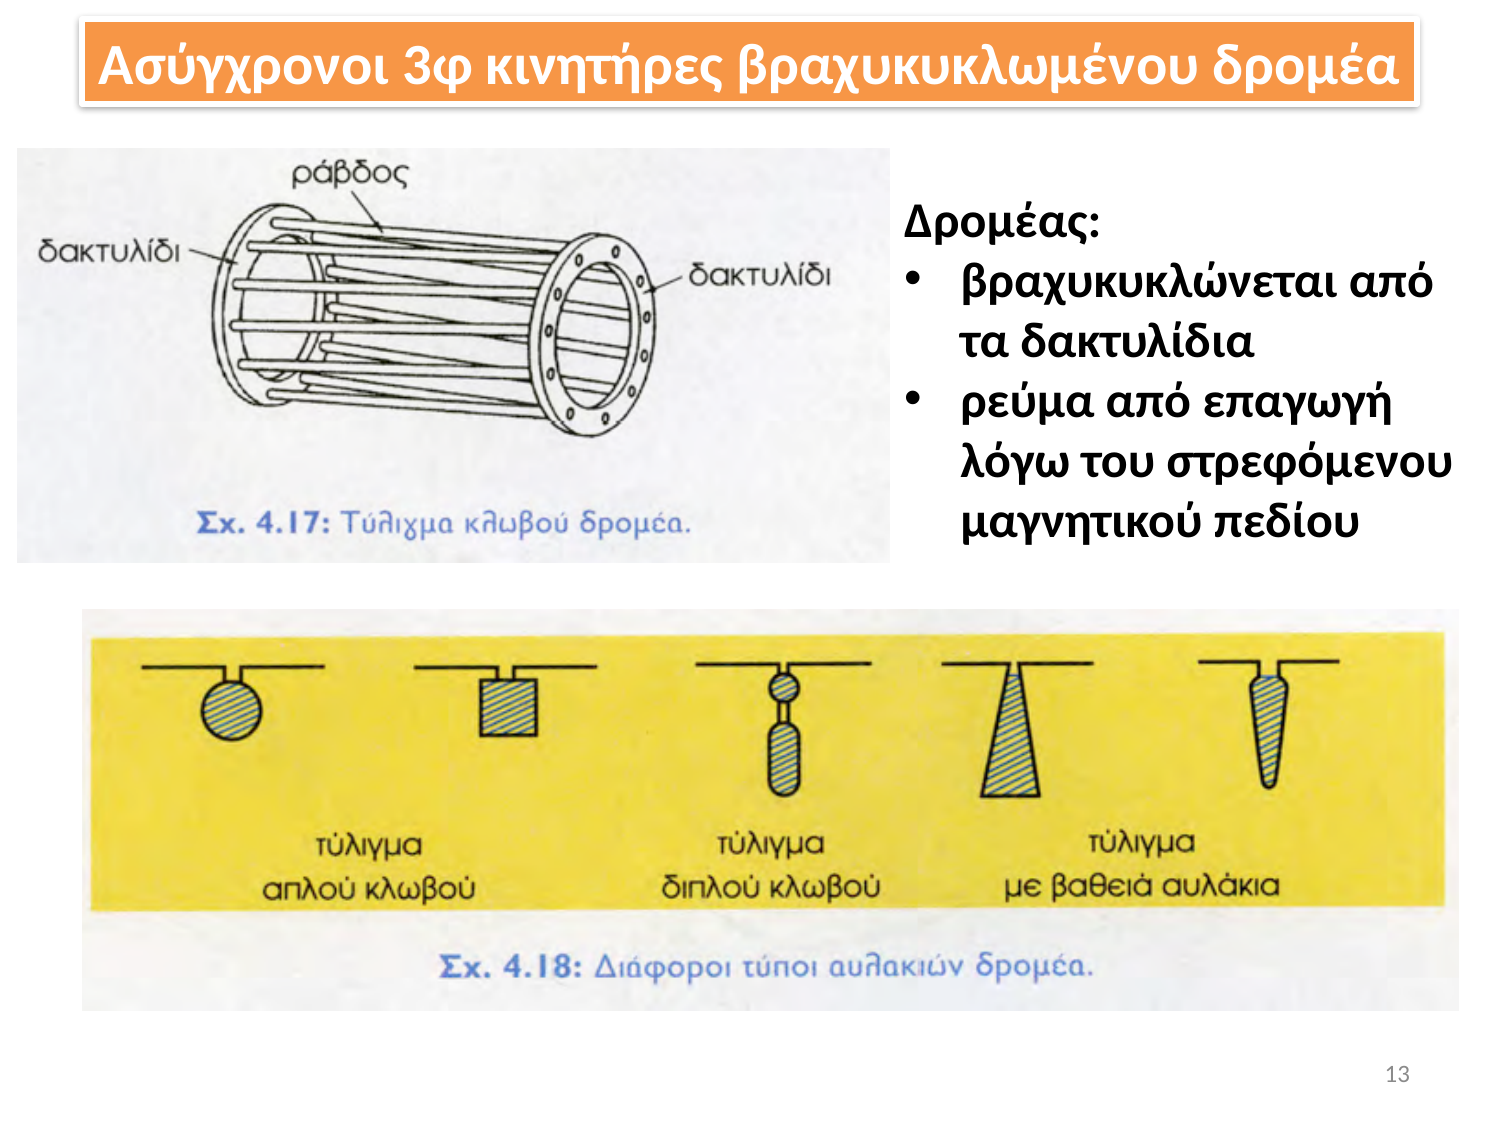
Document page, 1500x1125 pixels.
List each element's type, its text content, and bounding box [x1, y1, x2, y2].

slide_number 13 [1074, 1042, 1425, 1103]
picture [17, 148, 890, 563]
text_box Δρομέας: βραχυκυκλώνεται από τα δακτυλίδια ρεύμα από επαγωγή λόγω του στρεφόμενου μαγνητικού πεδίου [894, 179, 1492, 555]
picture [81, 609, 1459, 1012]
text_box Ασύγχρονοι 3φ κινητήρες βραχυκυκλωμένου δρομέα [79, 16, 1420, 107]
